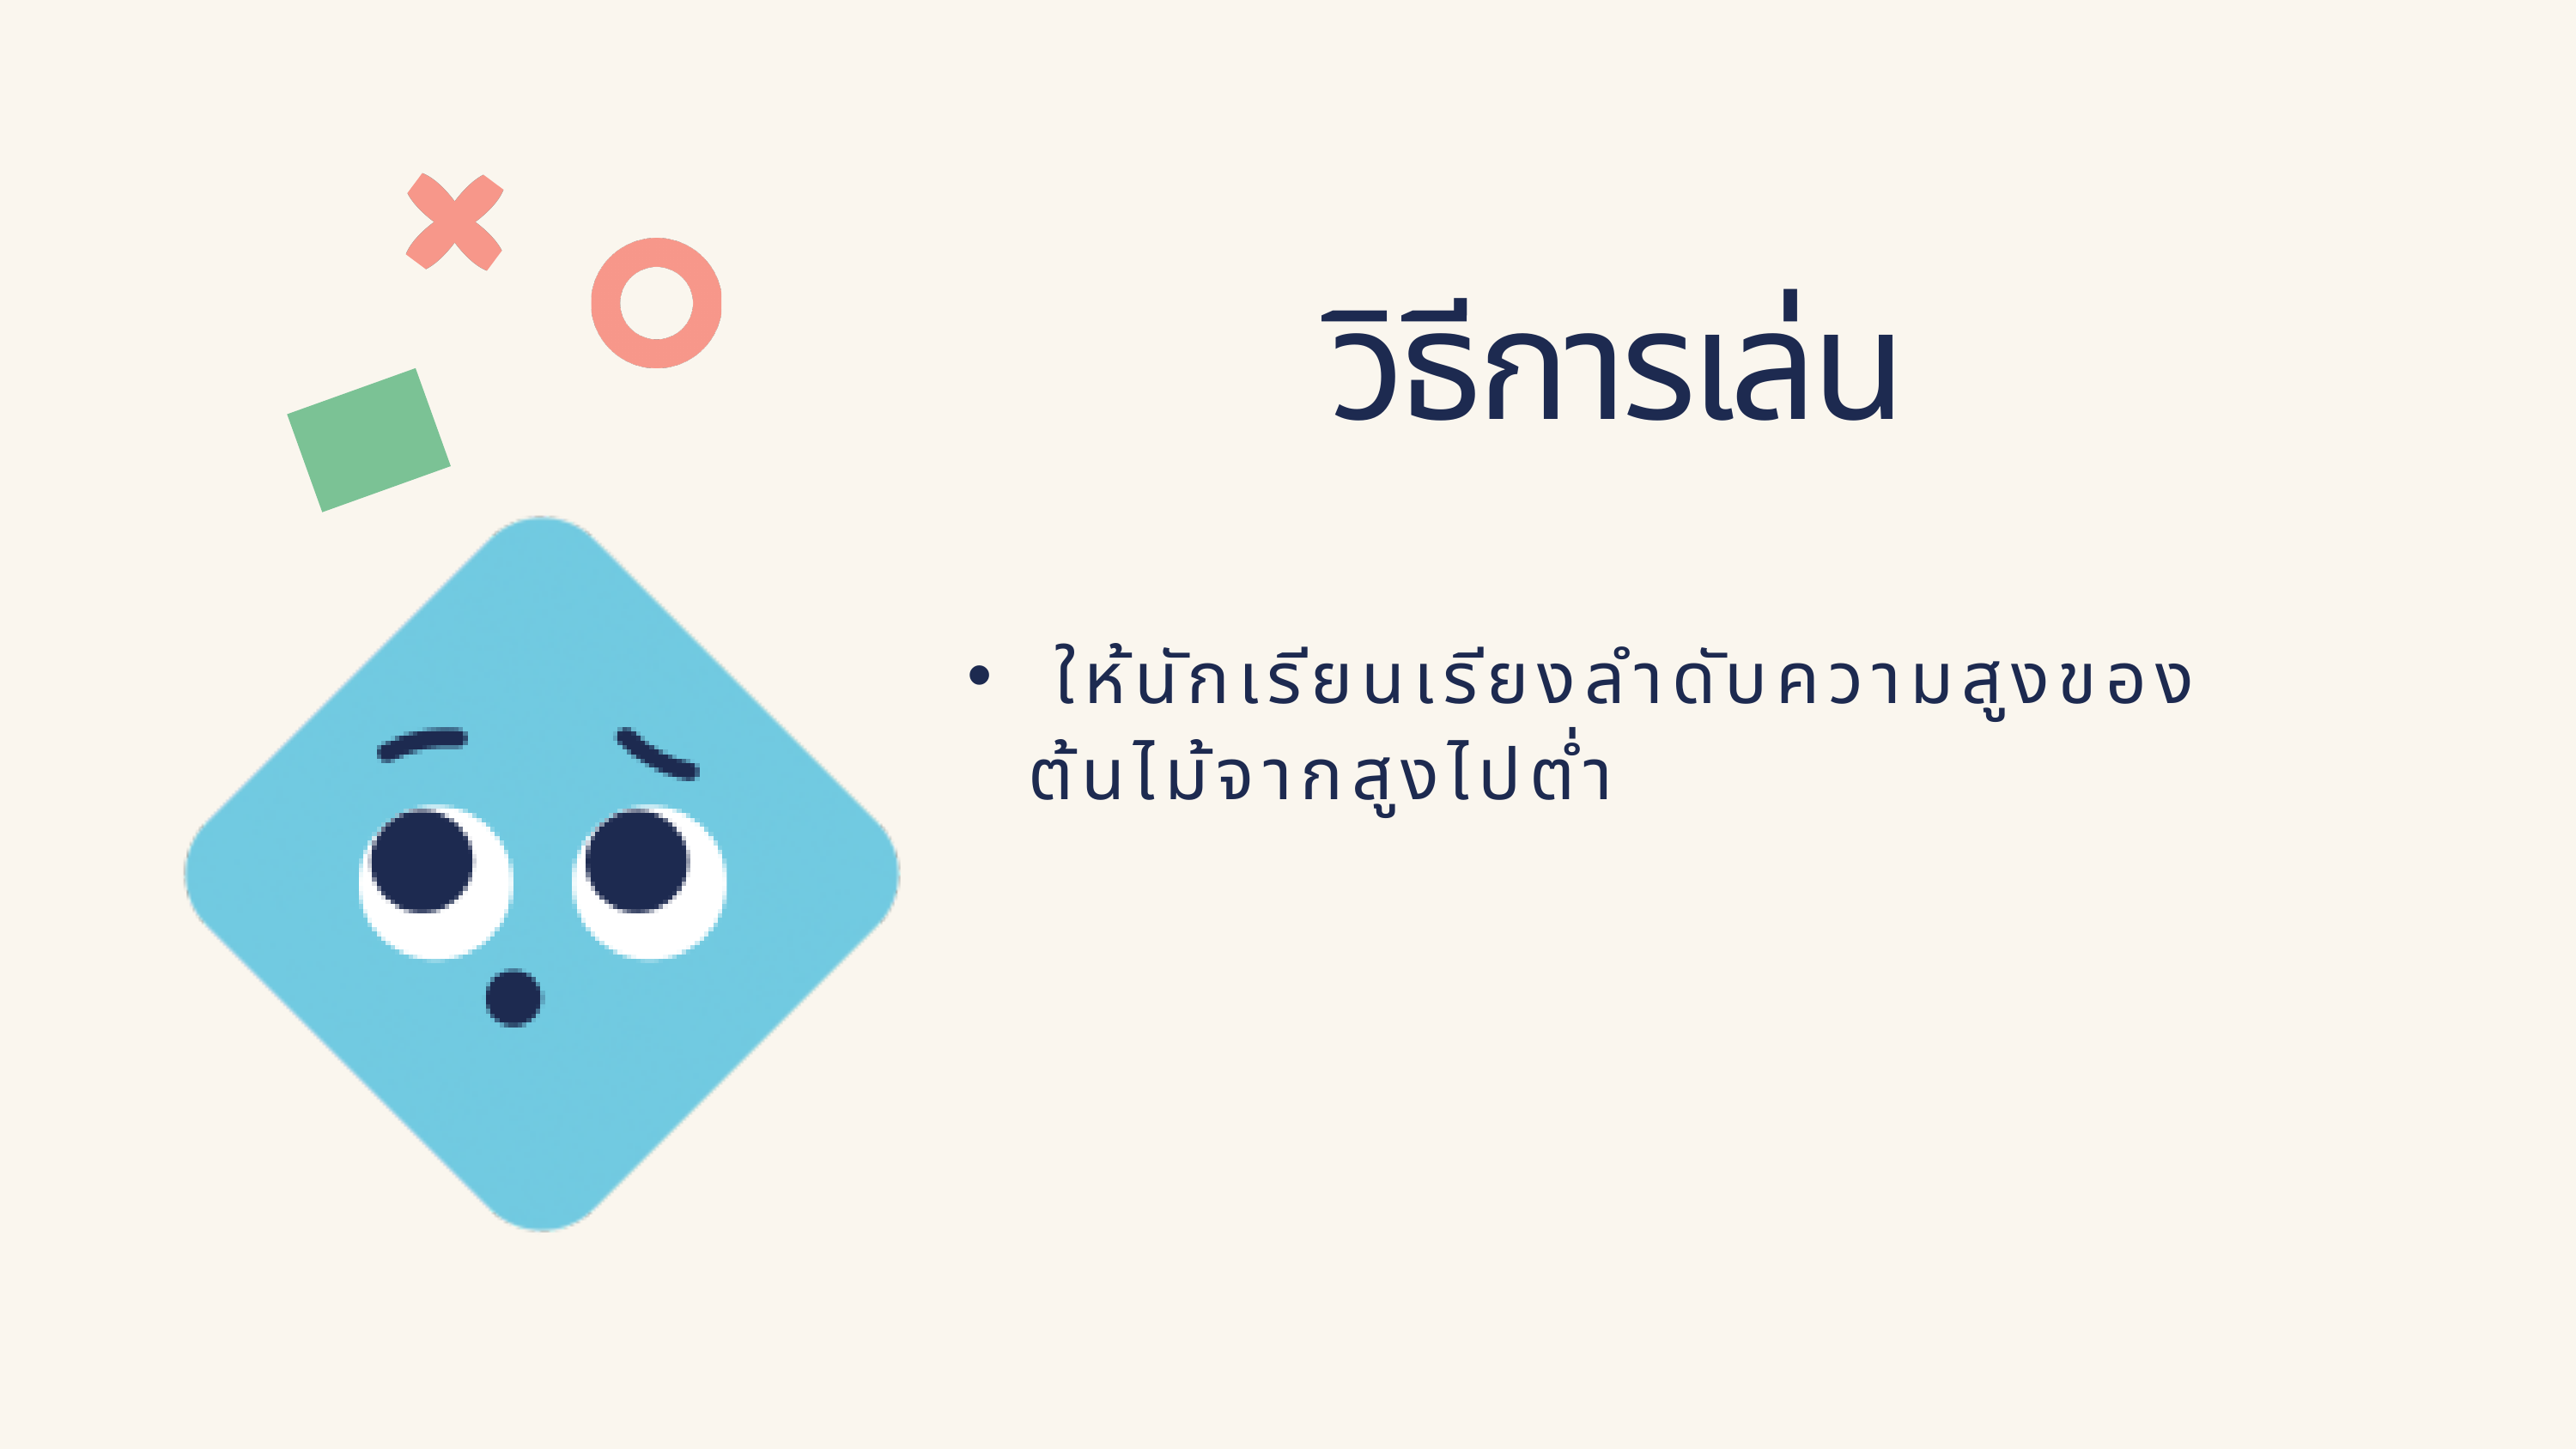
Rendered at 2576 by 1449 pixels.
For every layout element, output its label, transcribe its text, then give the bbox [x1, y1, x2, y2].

text_box วิธีการเล่น [939, 299, 2297, 450]
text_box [300, 387, 438, 493]
text_box ให้นักเรียนเรียงลำดับความสูงของต้นไม้จากสูงไปต่ำ [906, 621, 2330, 815]
text_box [179, 512, 907, 1239]
text_box [377, 144, 532, 300]
text_box [591, 238, 722, 368]
text_box [359, 723, 727, 1028]
